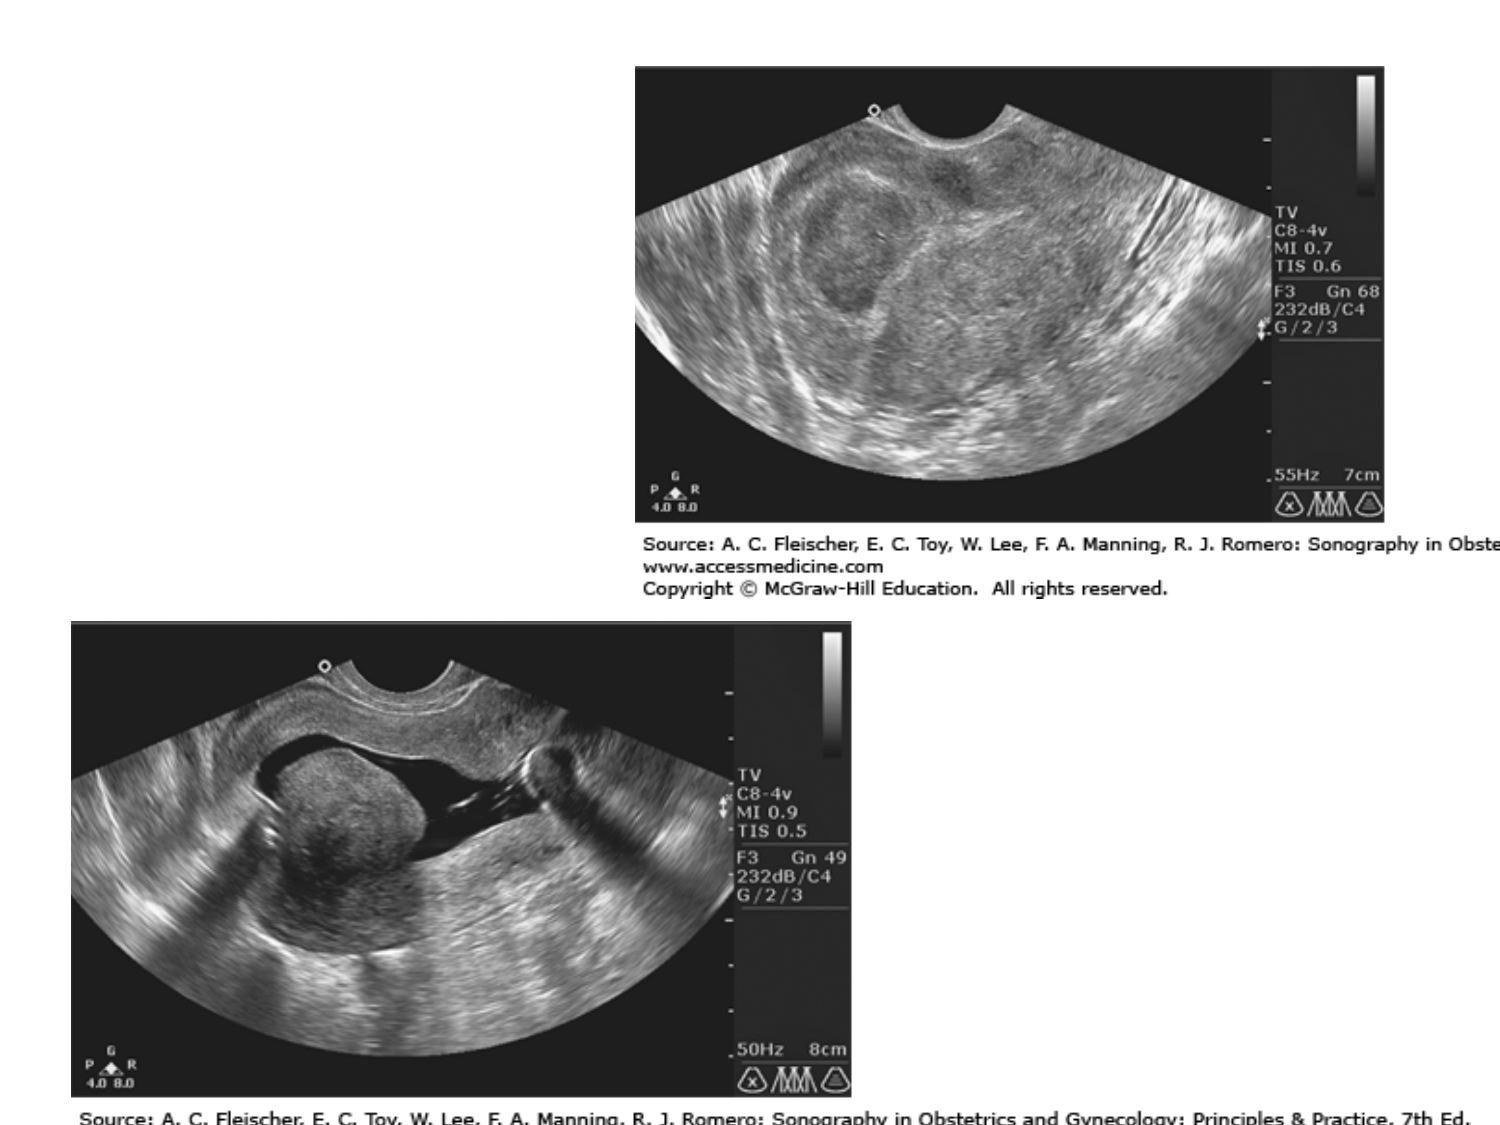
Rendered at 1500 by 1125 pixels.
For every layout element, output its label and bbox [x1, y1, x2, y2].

picture [635, 66, 1500, 600]
picture [70, 621, 1471, 1125]
